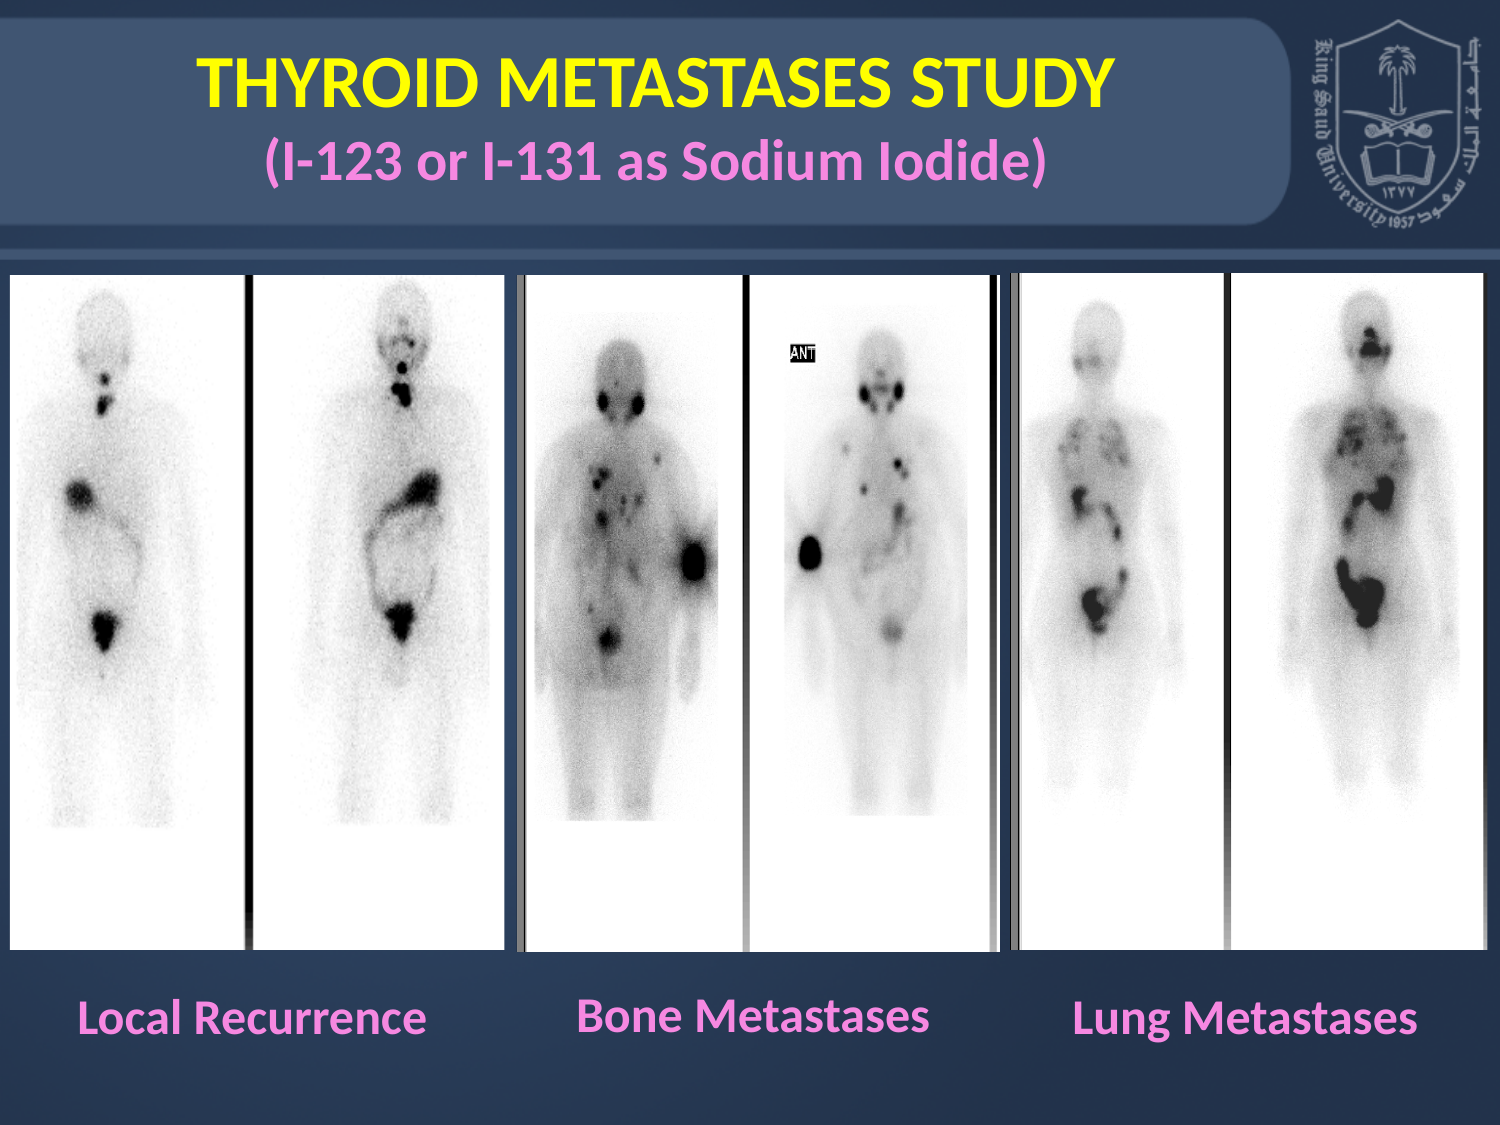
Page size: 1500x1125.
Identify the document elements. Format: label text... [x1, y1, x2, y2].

text_box Lung Metastases [1057, 976, 1438, 1052]
text_box Local Recurrence [62, 976, 446, 1052]
text_box Bone Metastases [561, 974, 950, 1050]
picture [0, 0, 1500, 1125]
text_box THYROID METASTASES STUDY (I-123 or I-131 as Sodium Iodide) [124, 24, 1188, 200]
